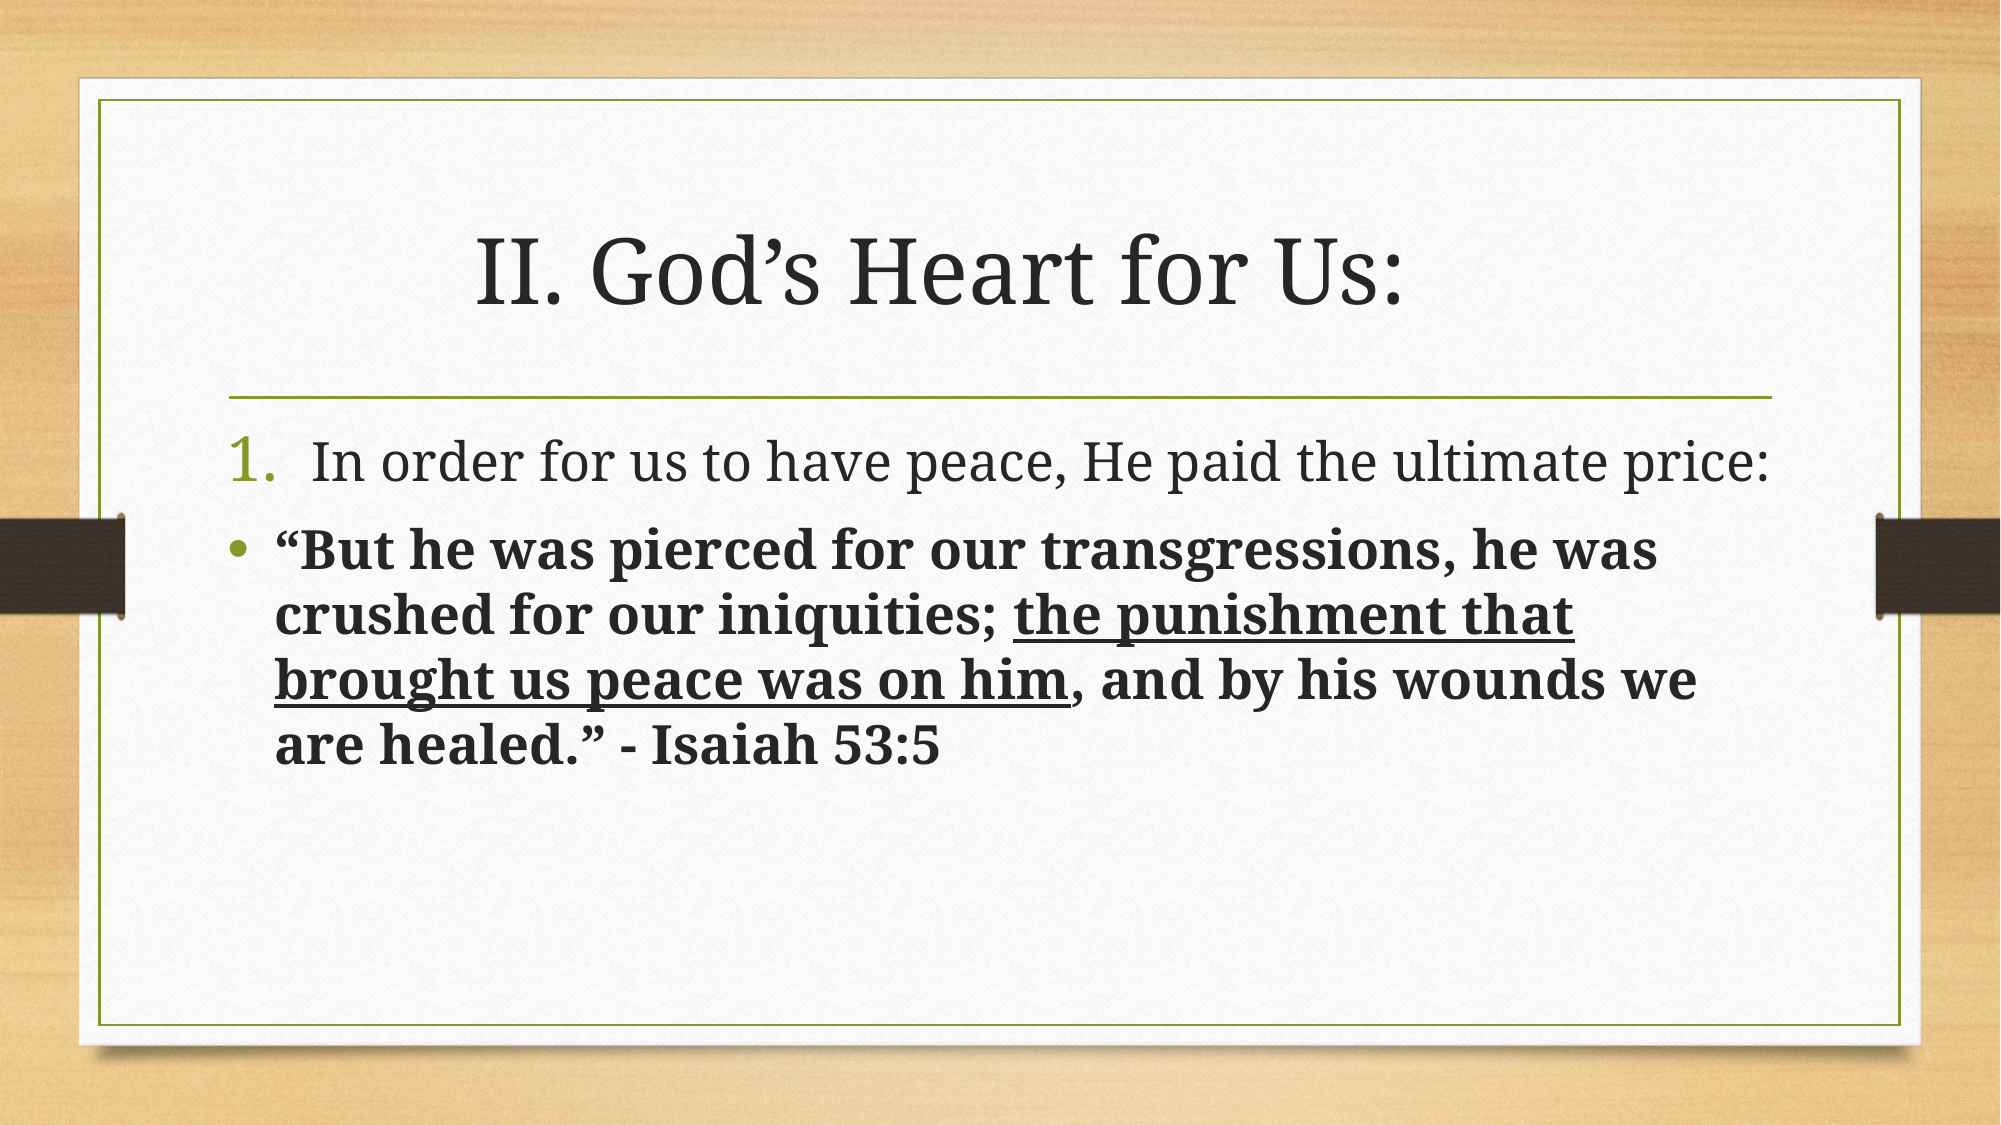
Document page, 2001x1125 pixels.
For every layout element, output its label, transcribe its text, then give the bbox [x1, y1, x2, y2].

picture [0, 0, 2001, 1125]
title II. God’s Heart for Us: [212, 161, 1788, 375]
list In order for us to have peace, He paid the ultimate price: “But he was pierced for our transgressions, he was crushed for our iniquities; the punishment that brought us peace was on him, and by his wounds we are healed.” - Isaiah 53:5 [212, 419, 1788, 964]
